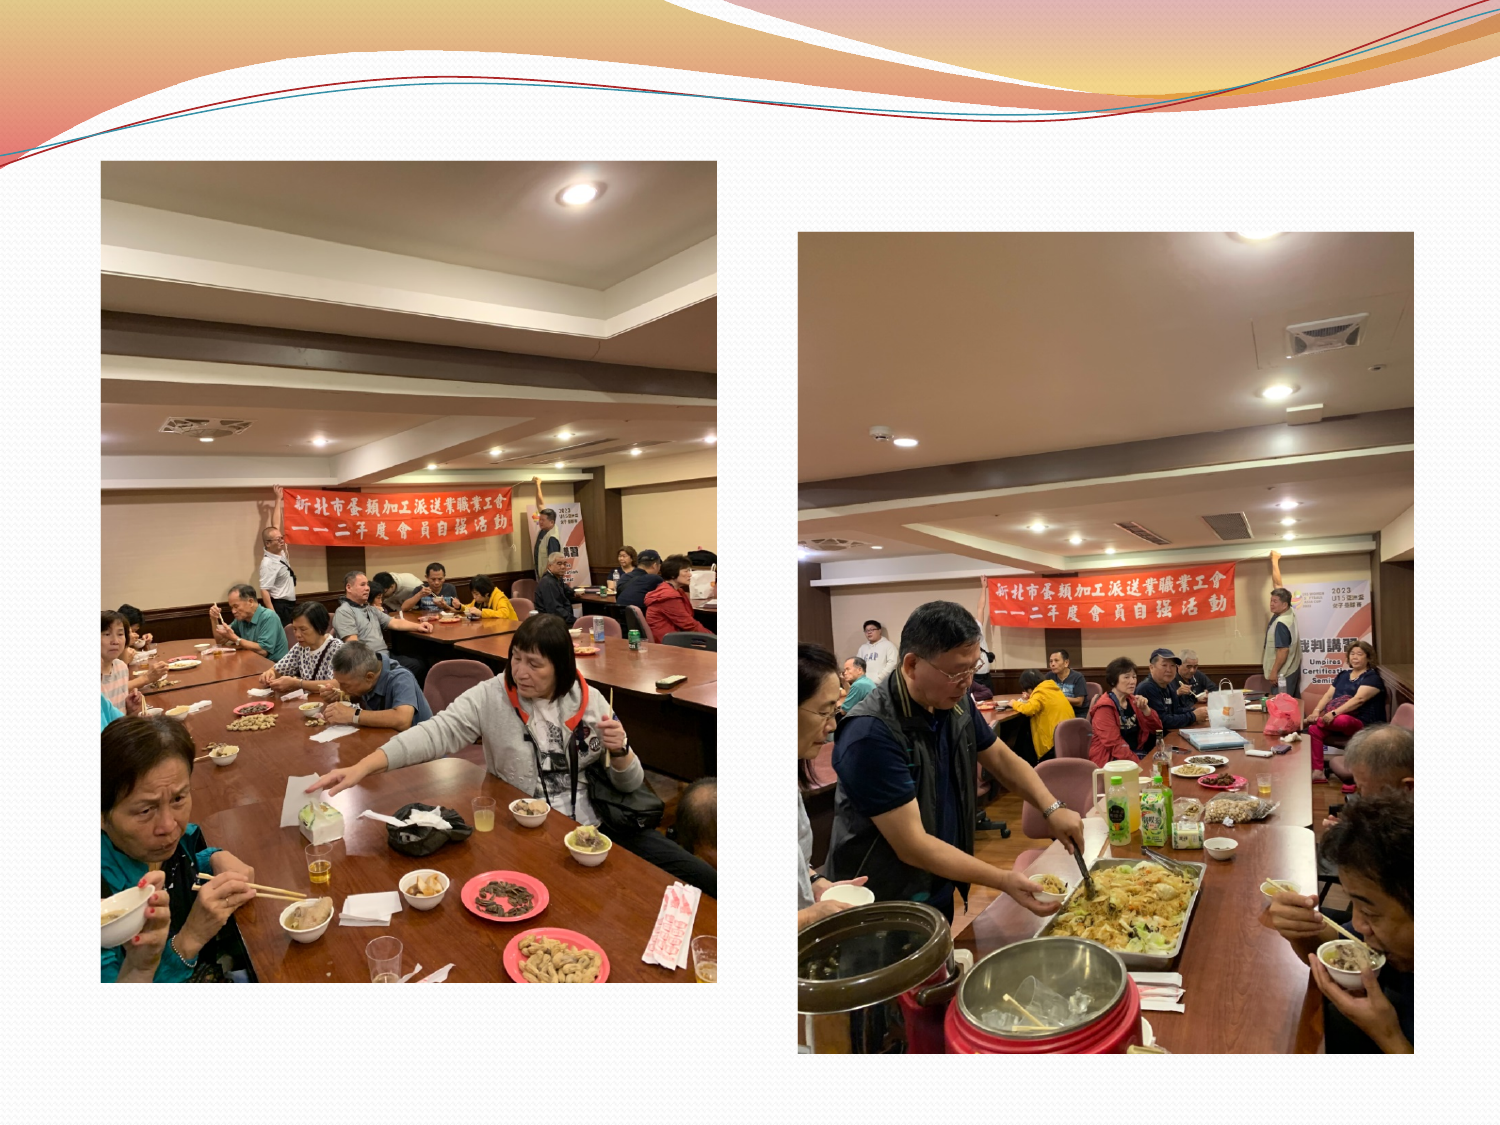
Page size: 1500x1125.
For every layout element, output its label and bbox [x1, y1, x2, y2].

picture [798, 963, 1414, 1053]
picture [0, 162, 1500, 952]
picture [101, 890, 717, 982]
